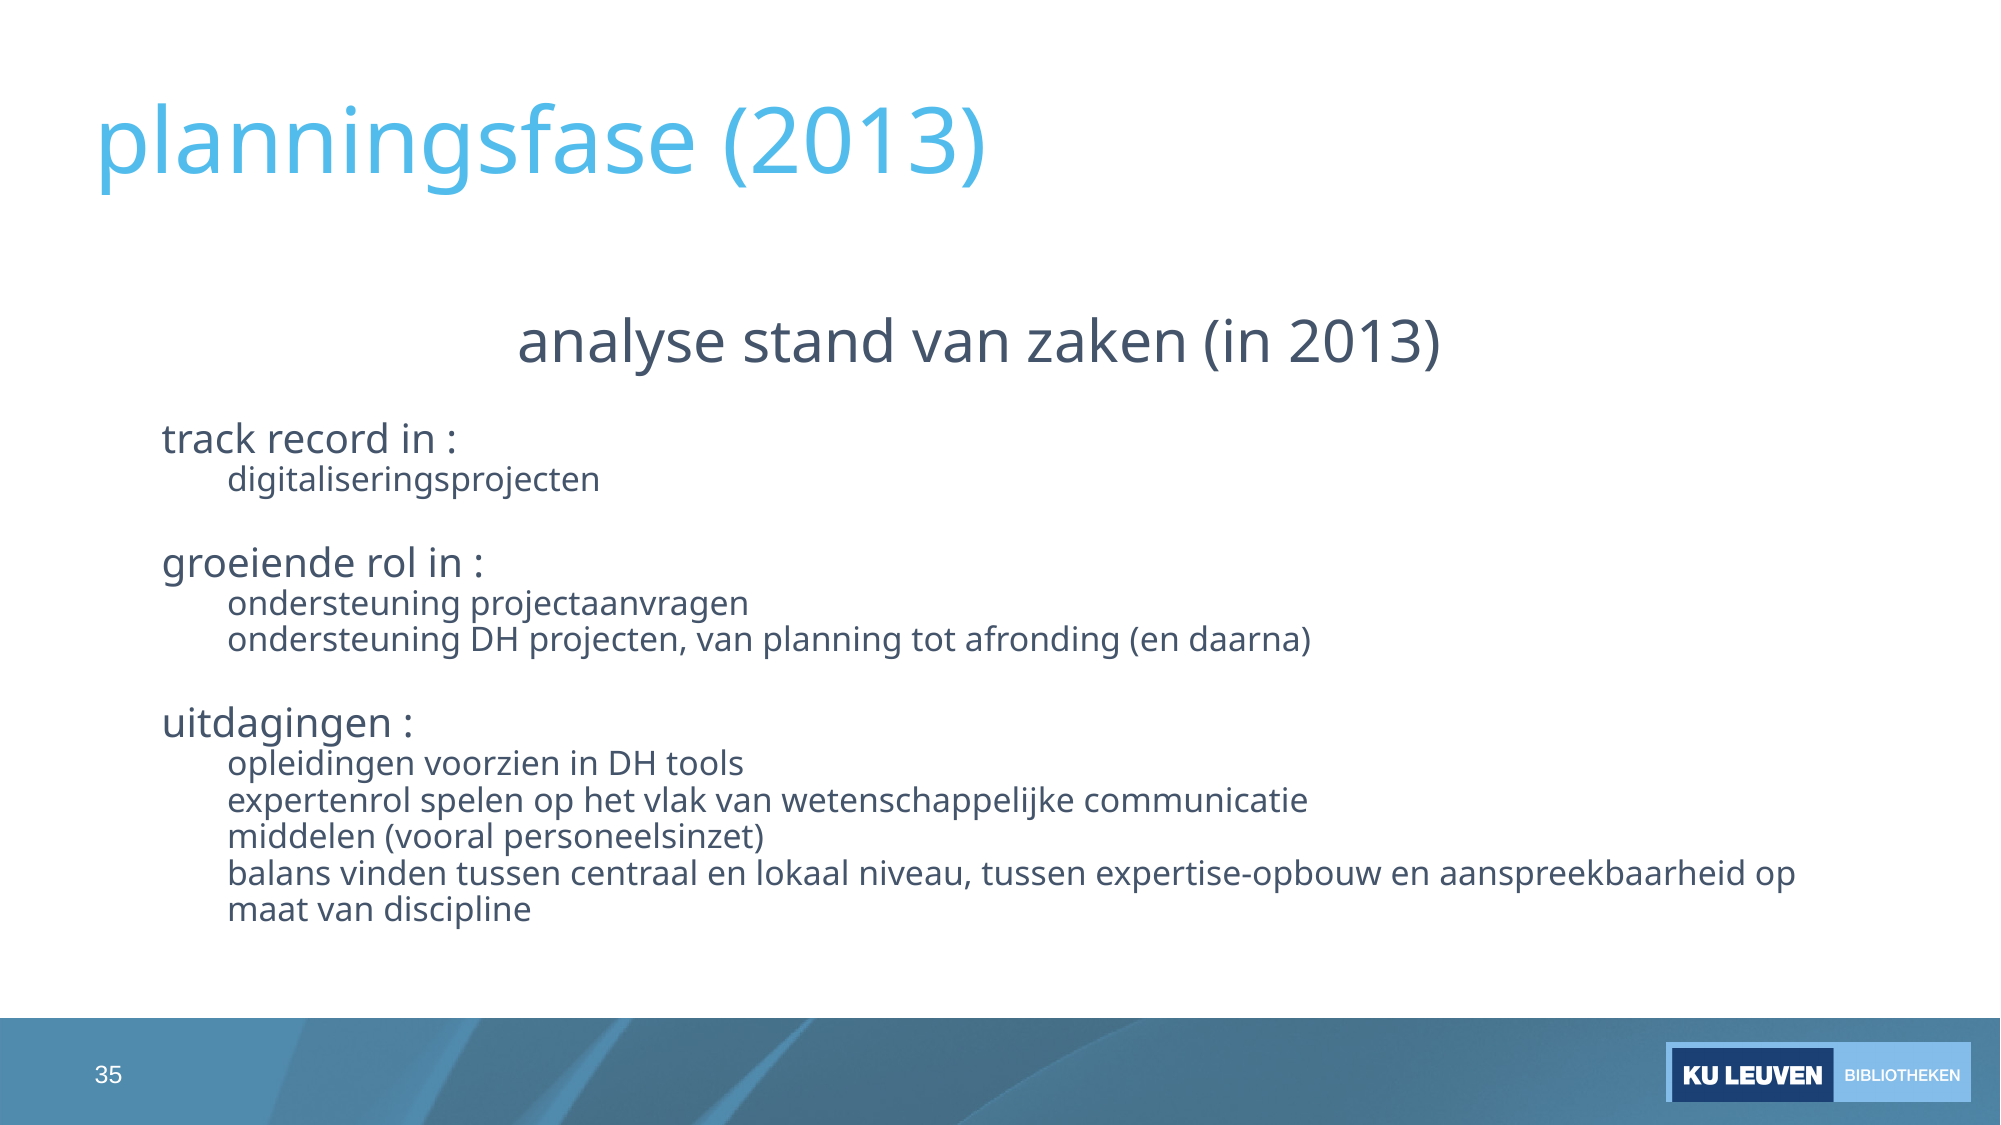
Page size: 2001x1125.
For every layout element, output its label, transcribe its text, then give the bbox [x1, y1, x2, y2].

picture [0, 1018, 2000, 1125]
title planningsfase (2013) [94, 94, 1906, 312]
slide_number 35 [94, 1020, 201, 1125]
list analyse stand van zaken (in 2013) track record in : digitaliseringsprojecten groeiende rol in : ondersteuning projectaanvragen ondersteuning DH projecten, van planning tot afronding (en daarna) uitdagingen : opleidingen voorzien in DH tools expertenrol spelen op het vlak van wetenschappelijke communicatie middelen (vooral personeelsinzet) balans vinden tussen centraal en lokaal niveau, tussen expertise-opbouw en aanspreekbaarheid op maat van discipline [161, 311, 1799, 933]
